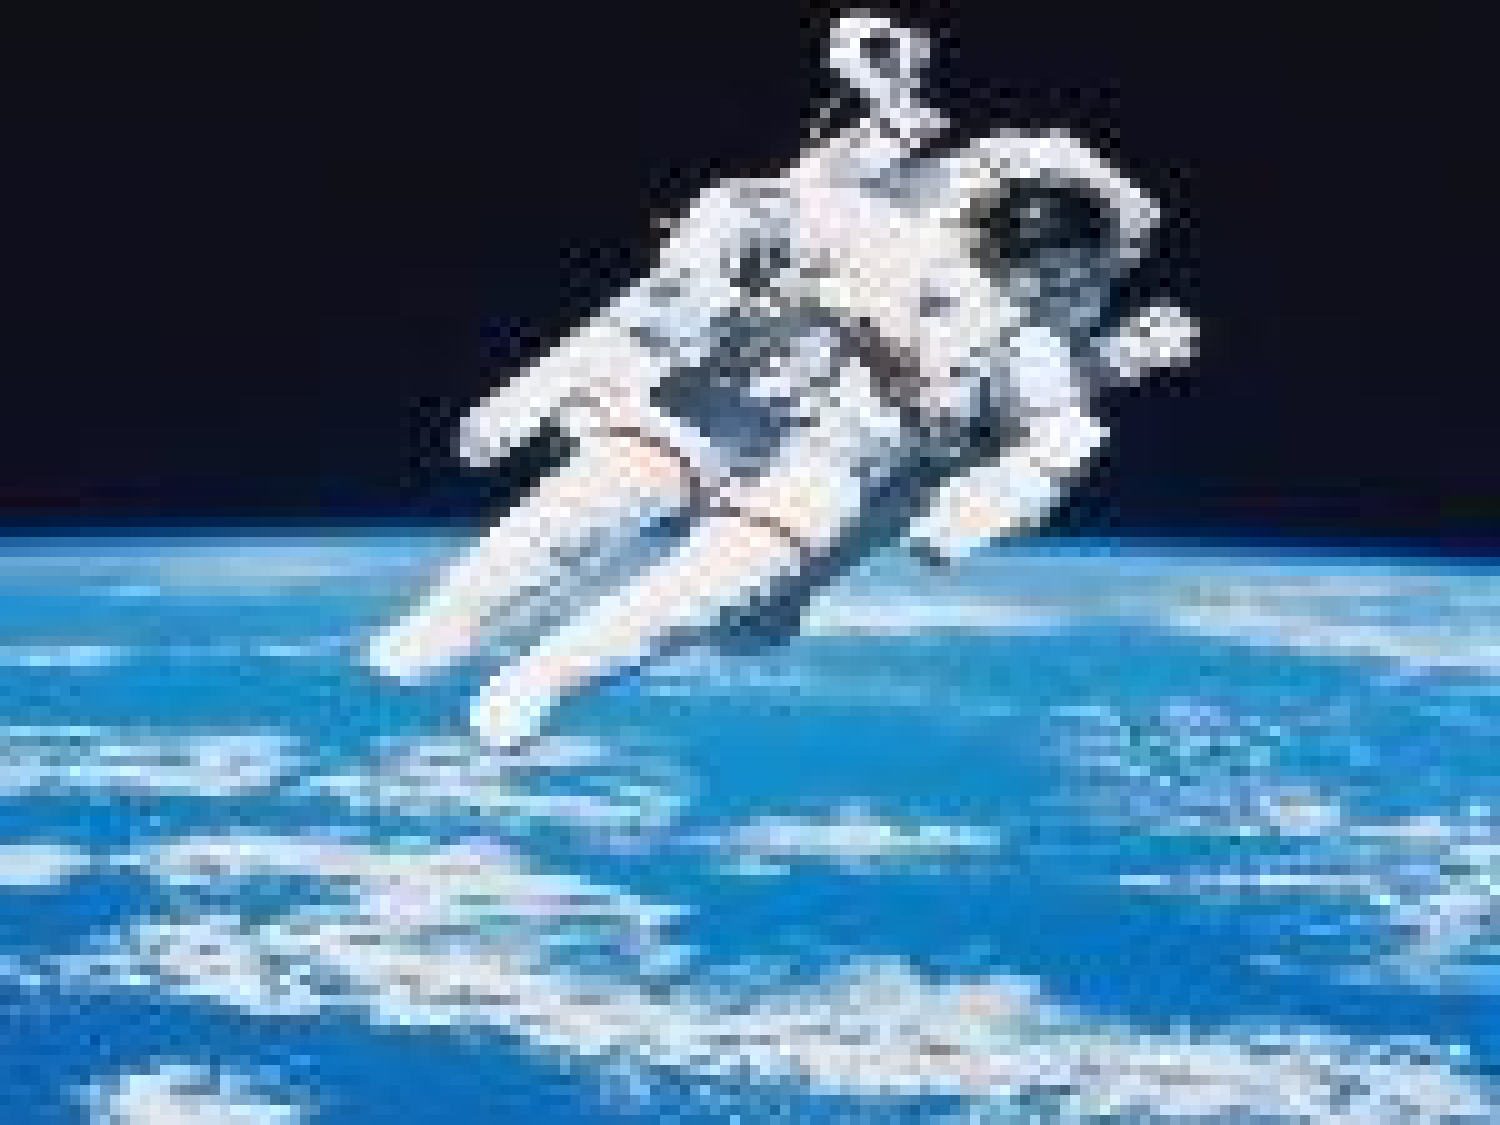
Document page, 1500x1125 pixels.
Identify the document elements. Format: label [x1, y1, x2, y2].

list [0, 0, 1500, 1125]
